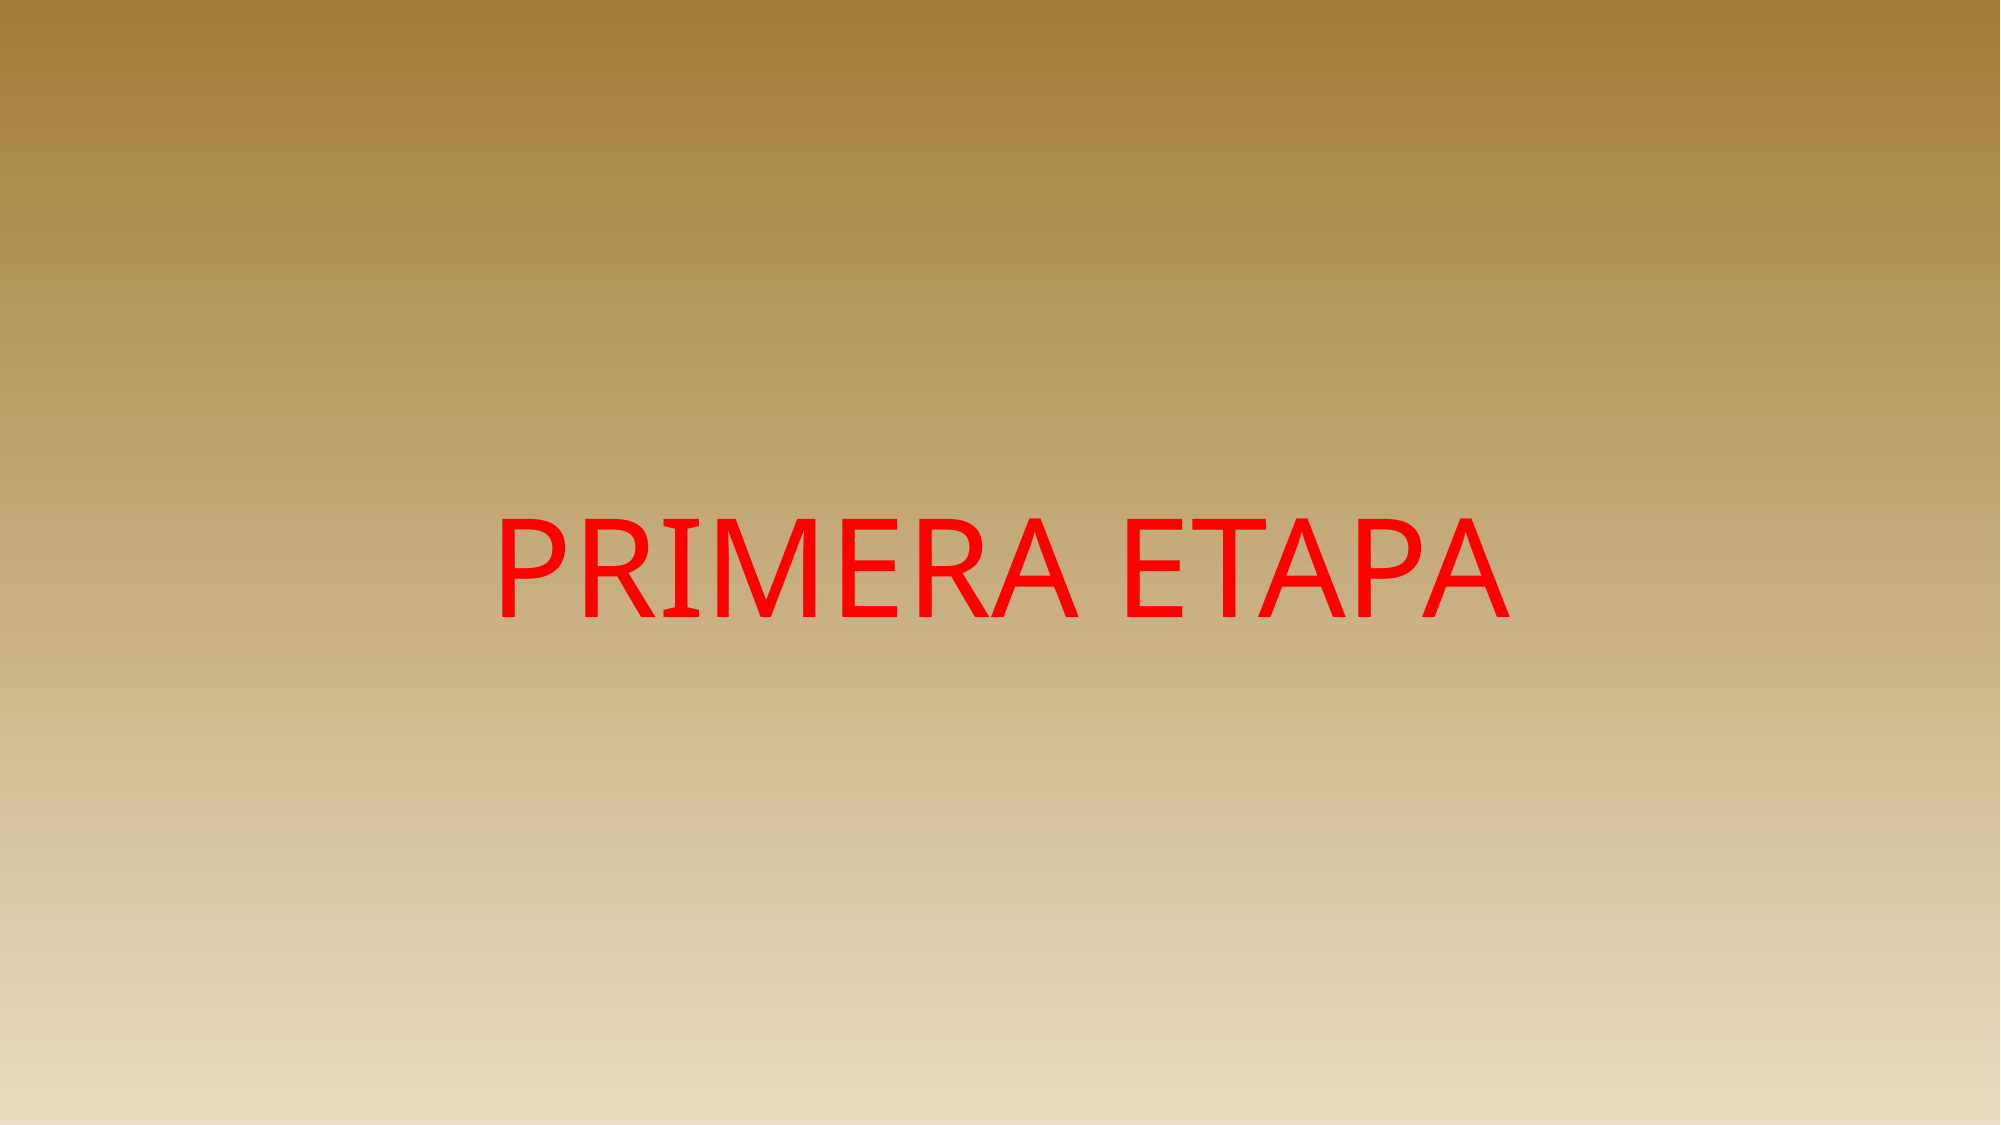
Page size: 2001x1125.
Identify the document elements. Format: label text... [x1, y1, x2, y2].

title PRIMERA ETAPA [189, 451, 1810, 674]
